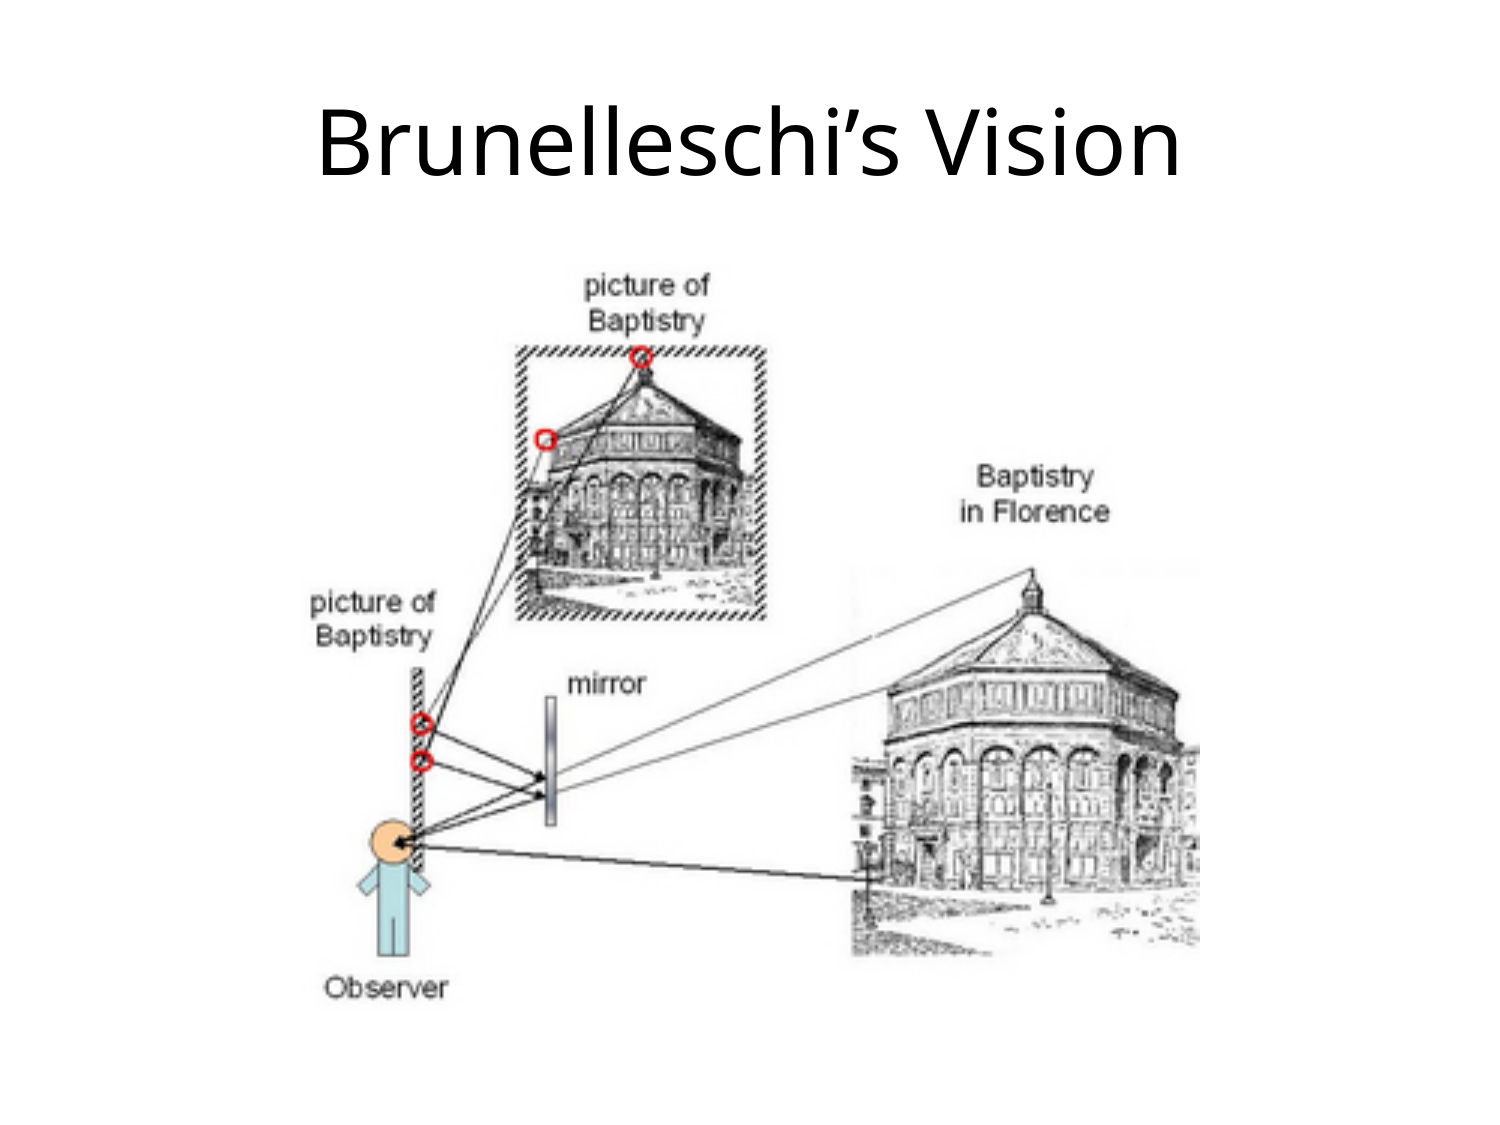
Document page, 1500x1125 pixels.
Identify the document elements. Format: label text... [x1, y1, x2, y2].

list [299, 262, 1201, 1013]
title Brunelleschi’s Vision [75, 45, 1425, 233]
